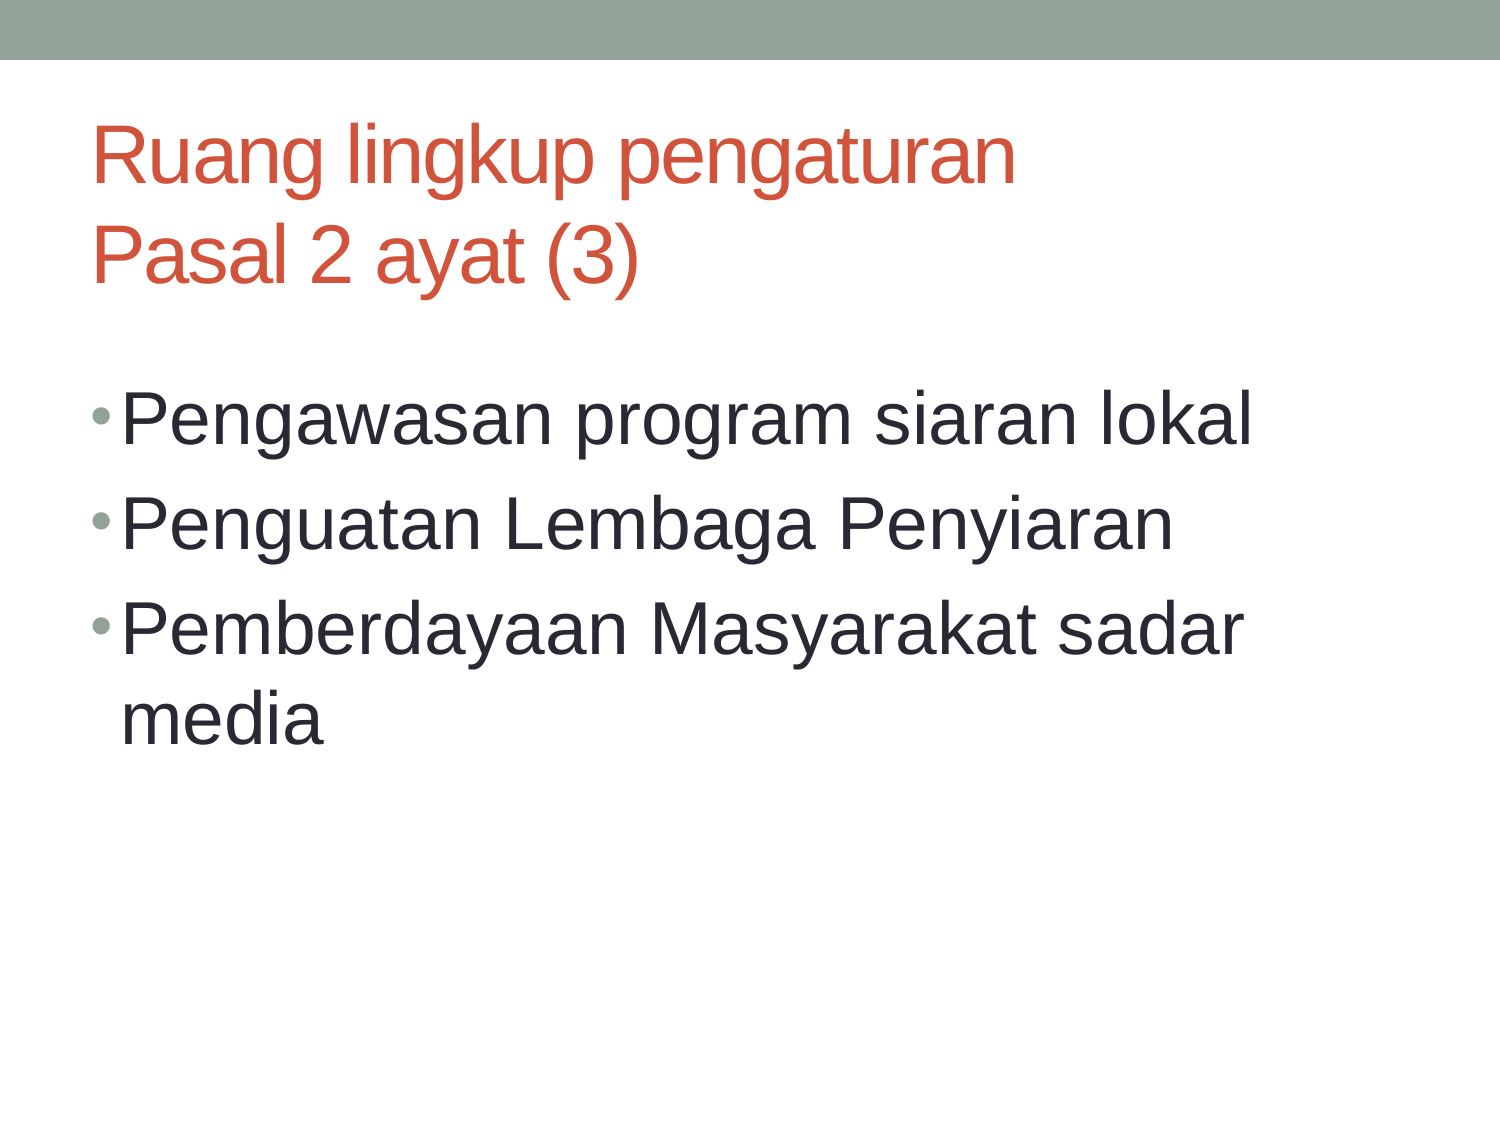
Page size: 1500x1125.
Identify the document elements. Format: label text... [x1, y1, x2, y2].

list Pengawasan program siaran lokal Penguatan Lembaga Penyiaran Pemberdayaan Masyarakat sadar media [75, 362, 1425, 1063]
title Ruang lingkup pengaturan Pasal 2 ayat (3) [75, 87, 1425, 313]
